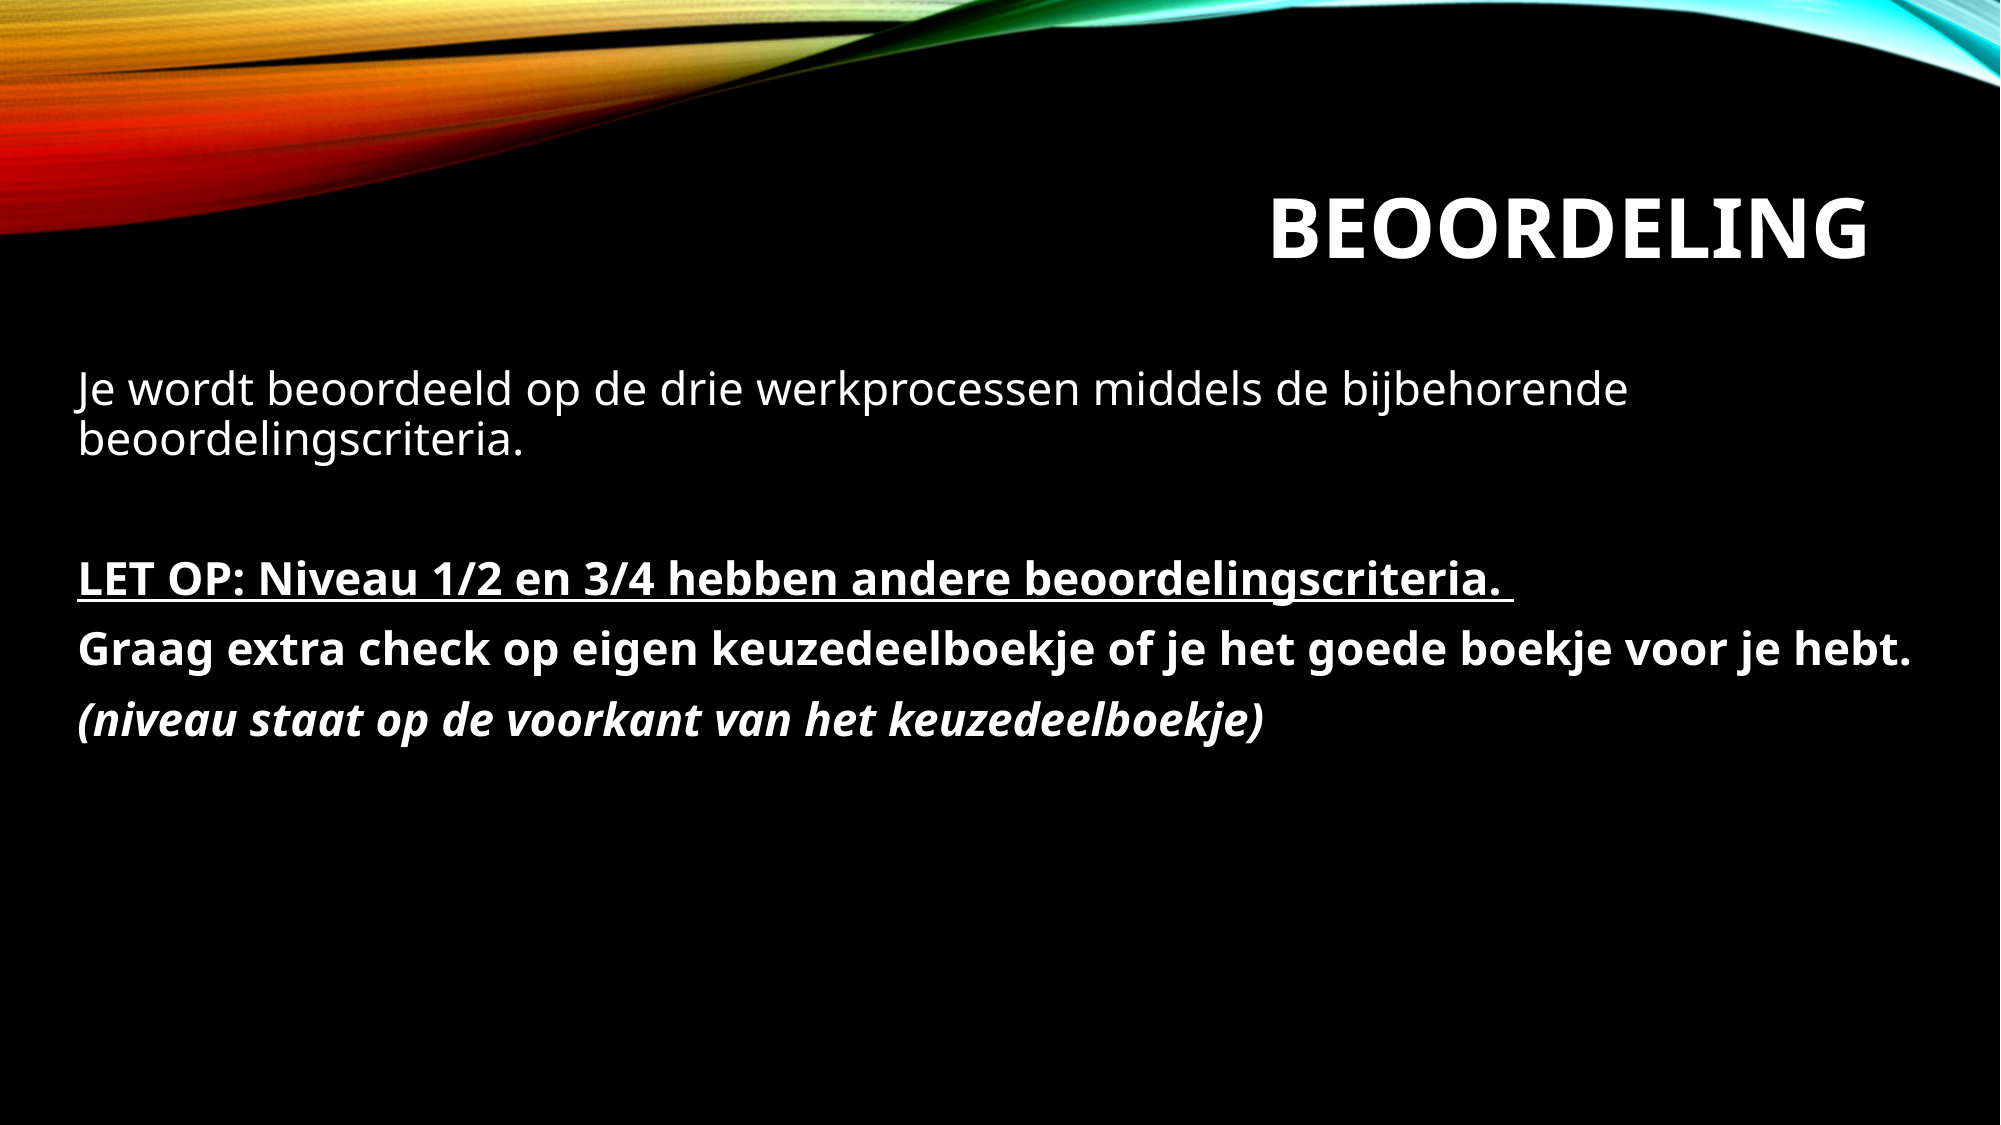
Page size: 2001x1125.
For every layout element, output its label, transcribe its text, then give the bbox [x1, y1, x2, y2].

title Beoordeling [474, 125, 1888, 338]
list Je wordt beoordeeld op de drie werkprocessen middels de bijbehorende beoordelingscriteria. LET OP: Niveau 1/2 en 3/4 hebben andere beoordelingscriteria. Graag extra check op eigen keuzedeelboekje of je het goede boekje voor je hebt. (niveau staat op de voorkant van het keuzedeelboekje) [62, 358, 1968, 1019]
picture [0, 0, 2000, 237]
